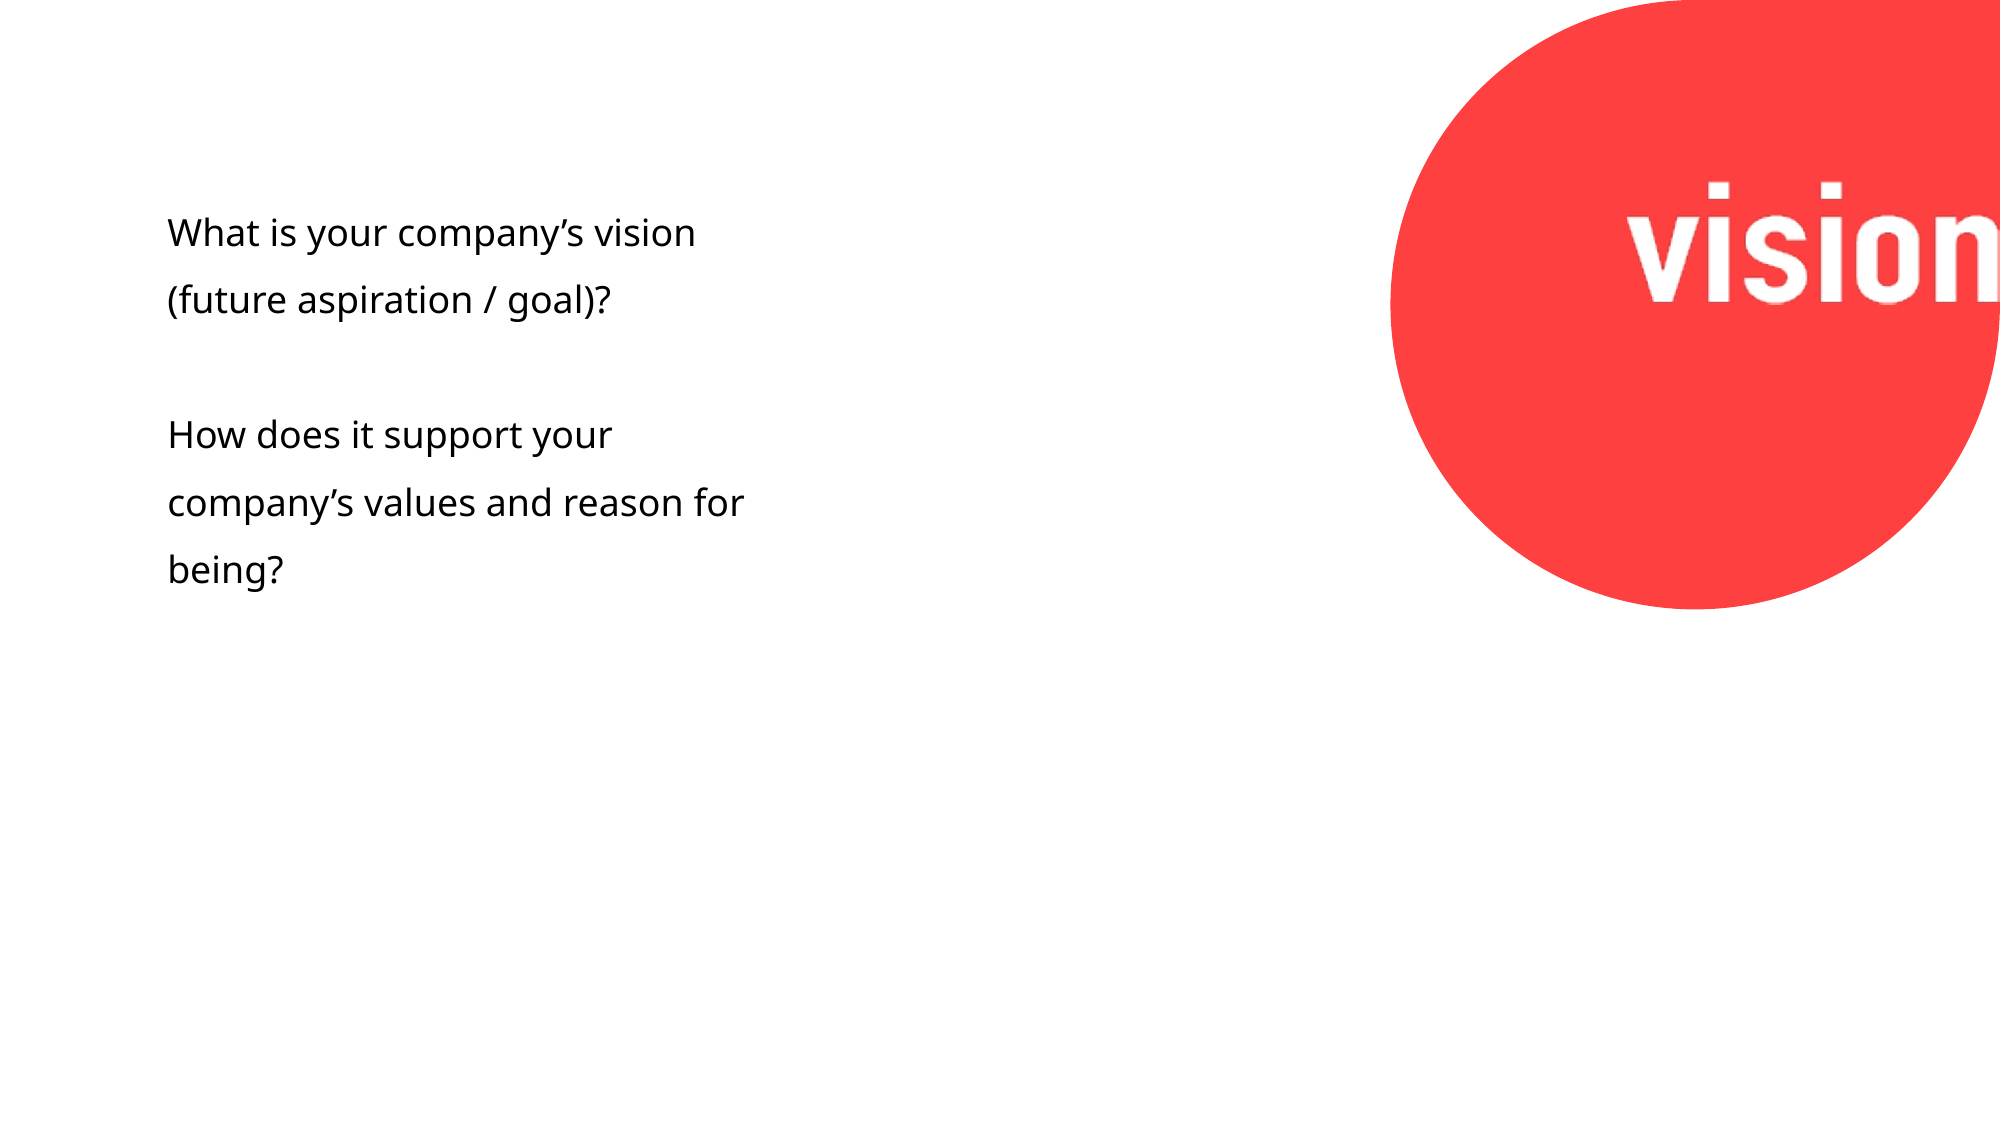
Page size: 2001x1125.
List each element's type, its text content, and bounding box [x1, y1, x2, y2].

text_box [1389, 0, 2000, 611]
picture [1627, 181, 2000, 305]
text_box What is your company’s vision (future aspiration / goal)? How does it support your company’s values and reason for being? [152, 179, 762, 599]
